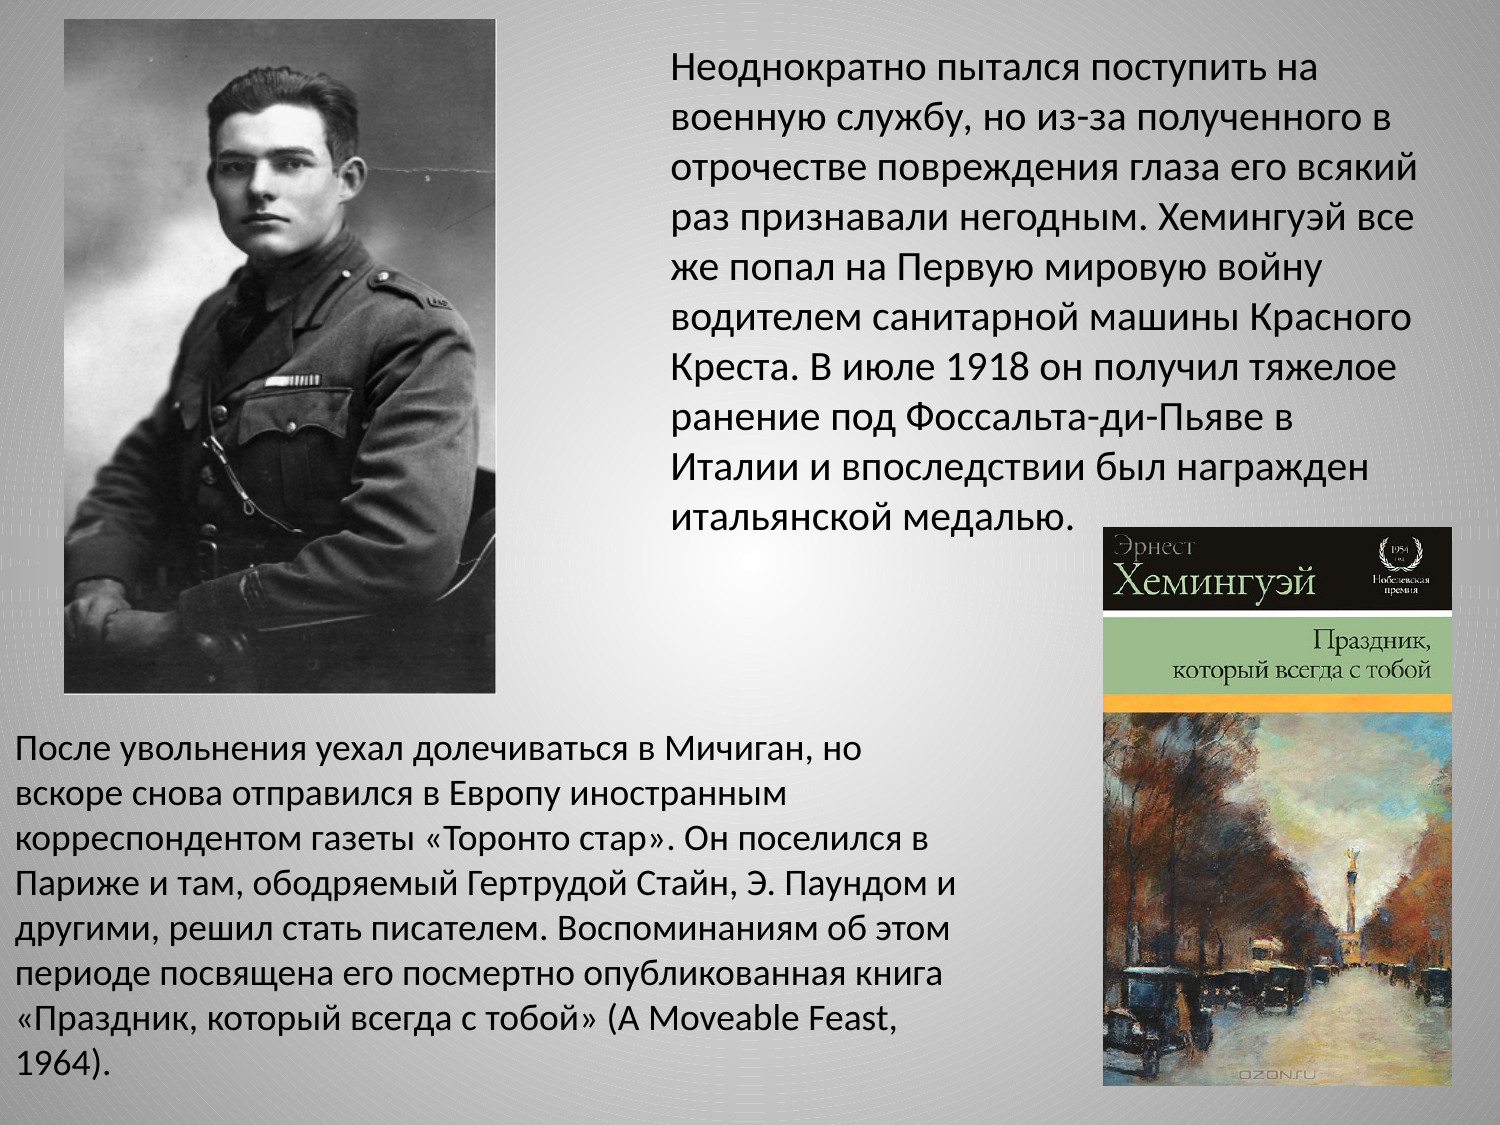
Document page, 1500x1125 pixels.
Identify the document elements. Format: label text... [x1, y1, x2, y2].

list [64, 18, 497, 696]
text_box После увольнения уехал долечиваться в Мичиган, но вскоре снова отправился в Европу иностранным корреспондентом газеты «Торонто стар». Он поселился в Париже и там, ободряемый Гертрудой Стайн, Э. Паундом и другими, решил стать писателем. Воспоминаниям об этом периоде посвящена его посмертно опубликованная книга «Праздник, который всегда с тобой» (A Moveable Feast, 1964). [0, 715, 993, 1091]
picture [1102, 526, 1452, 1087]
list Неоднократно пытался поступить на военную службу, но из-за полученного в отрочестве повреждения глаза его всякий раз признавали негодным. Хемингуэй все же попал на Первую мировую войну водителем санитарной машины Красного Креста. В июле 1918 он получил тяжелое ранение под Фоссальта-ди-Пьяве в Италии и впоследствии был награжден итальянской медалью. [655, 30, 1437, 598]
